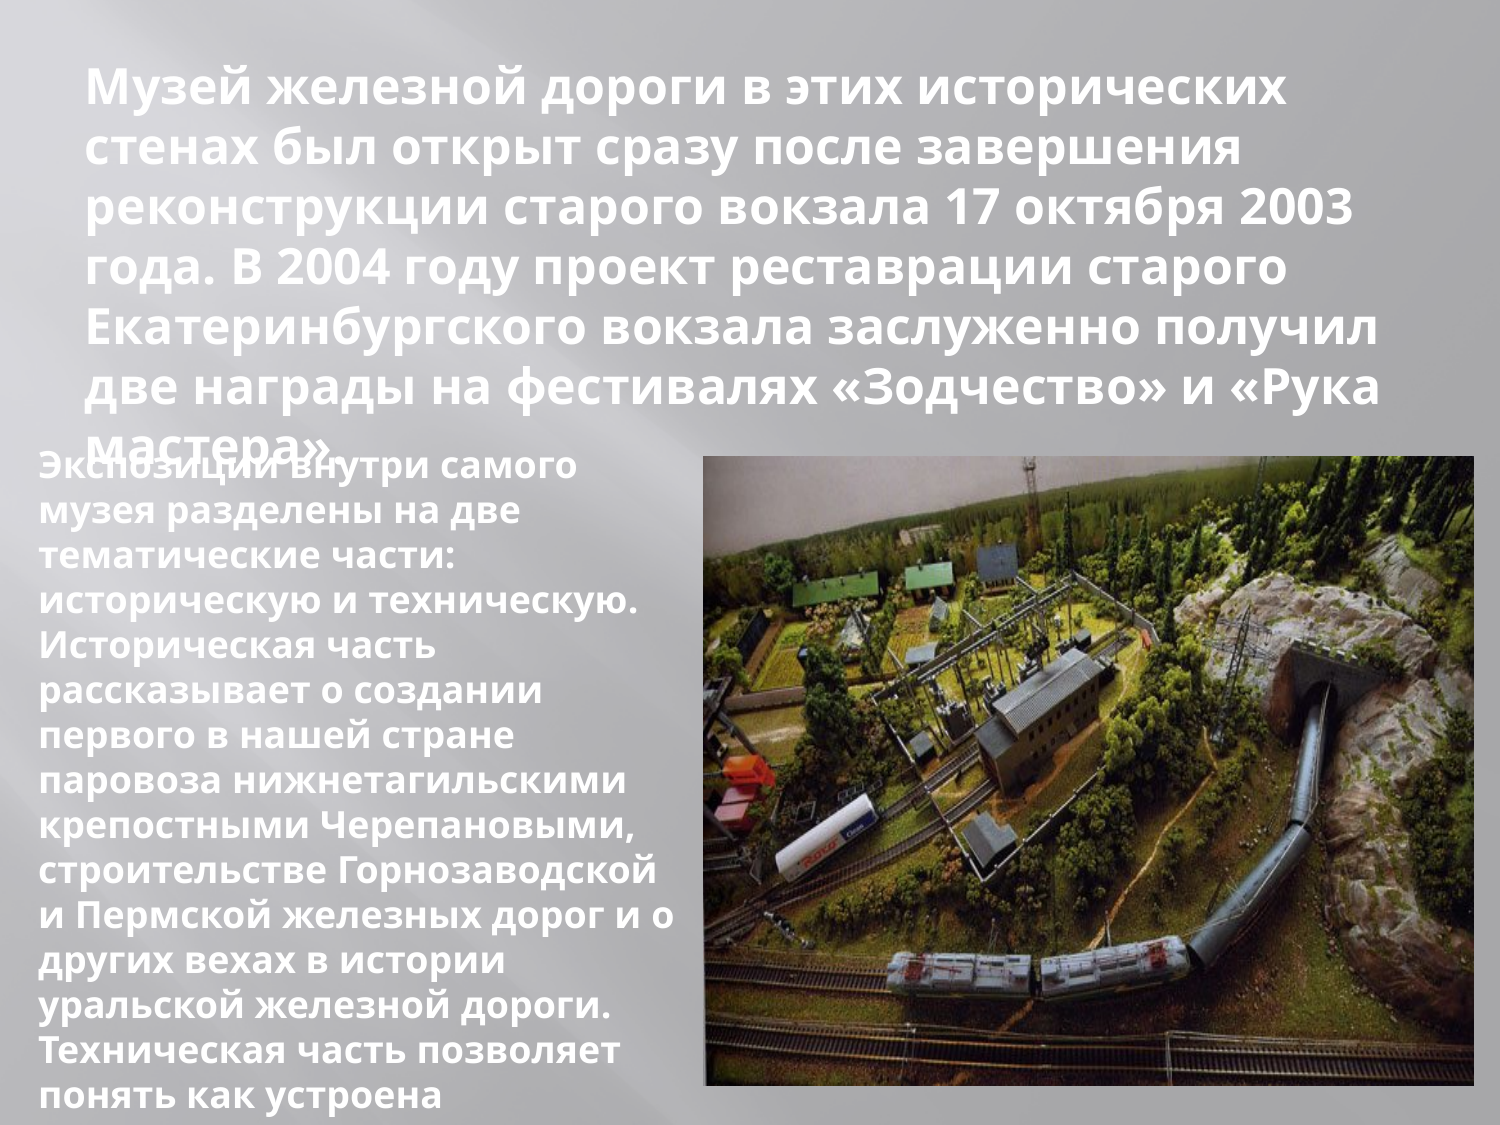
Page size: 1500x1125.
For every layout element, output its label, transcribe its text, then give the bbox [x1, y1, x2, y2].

text_box Музей железной дороги в этих исторических стенах был открыт сразу после завершения реконструкции старого вокзала 17 октября 2003 года. В 2004 году проект реставрации старого Екатеринбургского вокзала заслуженно получил две награды на фестивалях «Зодчество» и «Рука мастера». [70, 46, 1442, 482]
picture [702, 456, 1474, 1087]
text_box Экспозиции внутри самого музея разделены на две тематические части: историческую и техническую. Историческая часть рассказывает о создании первого в нашей стране паровоза нижнетагильскими крепостными Черепановыми, строительстве Горнозаводской и Пермской железных дорог и о других вехах в истории уральской железной дороги. Техническая часть позволяет понять как устроена железнодорожная техника. [23, 433, 692, 1125]
